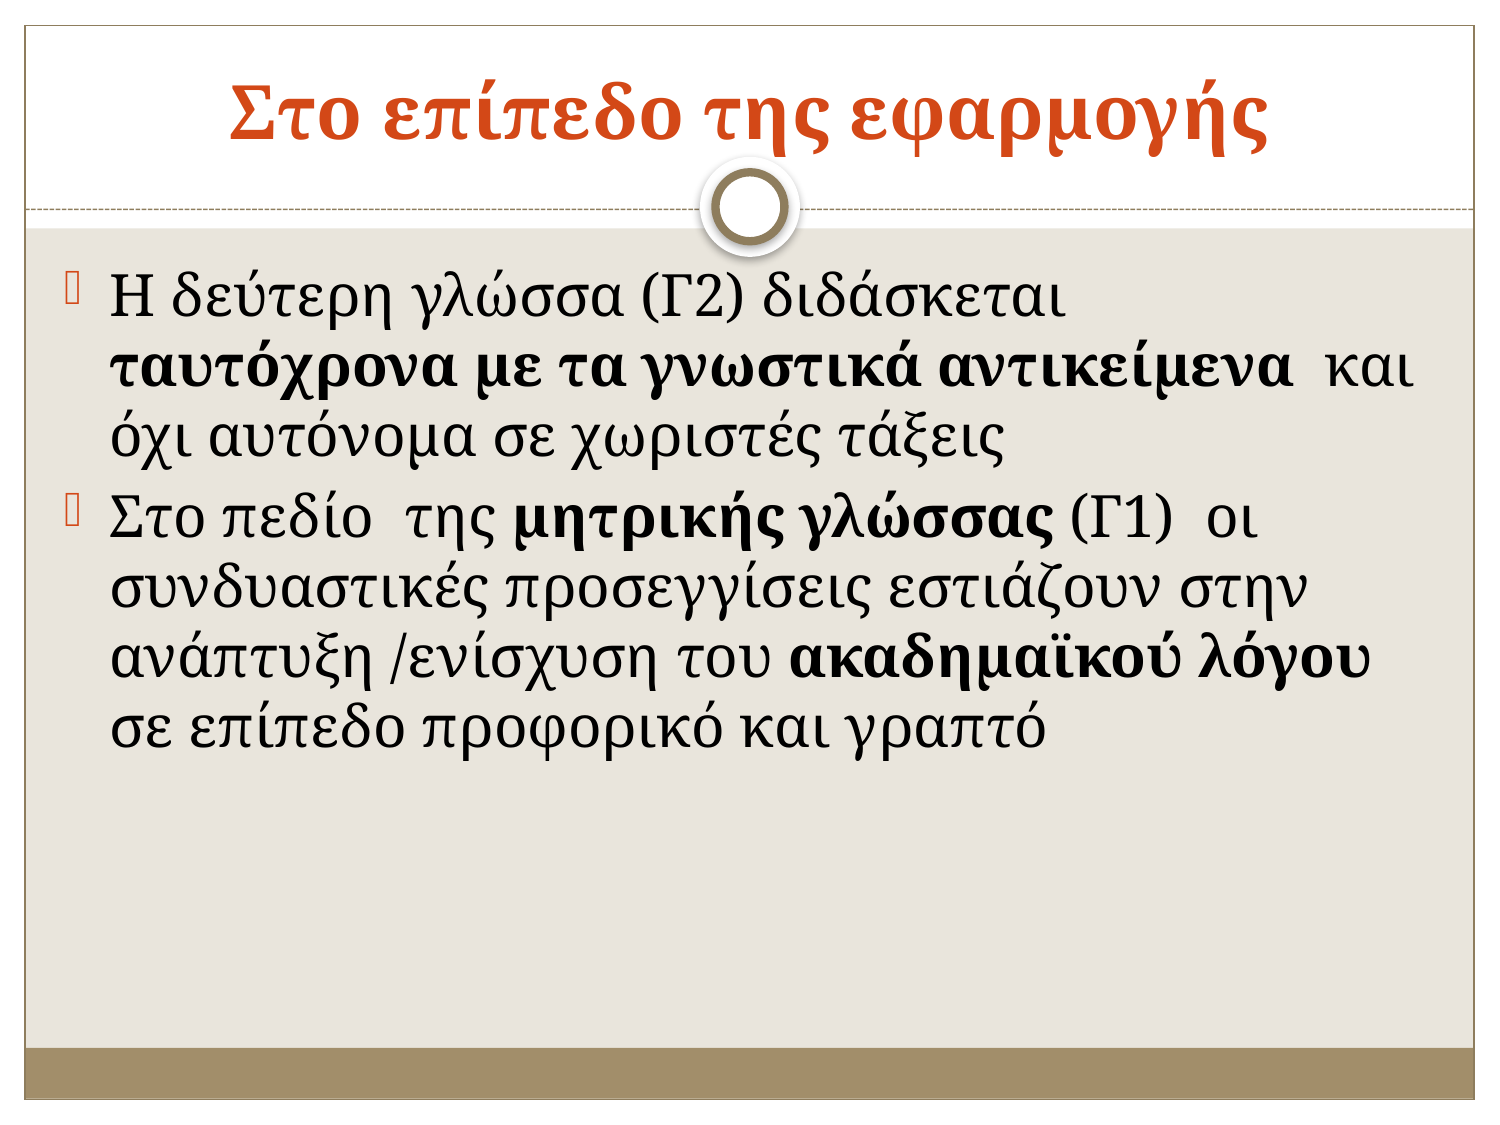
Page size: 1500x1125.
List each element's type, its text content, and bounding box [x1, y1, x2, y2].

title Στο επίπεδο της εφαρμογής [49, 37, 1450, 162]
list Η δεύτερη γλώσσα (Γ2) διδάσκεται ταυτόχρονα με τα γνωστικά αντικείμενα και όχι αυτόνομα σε χωριστές τάξεις Στο πεδίο της μητρικής γλώσσας (Γ1) οι συνδυαστικές προσεγγίσεις εστιάζουν στην ανάπτυξη /ενίσχυση του ακαδημαϊκού λόγου σε επίπεδο προφορικό και γραπτό [49, 250, 1445, 1001]
